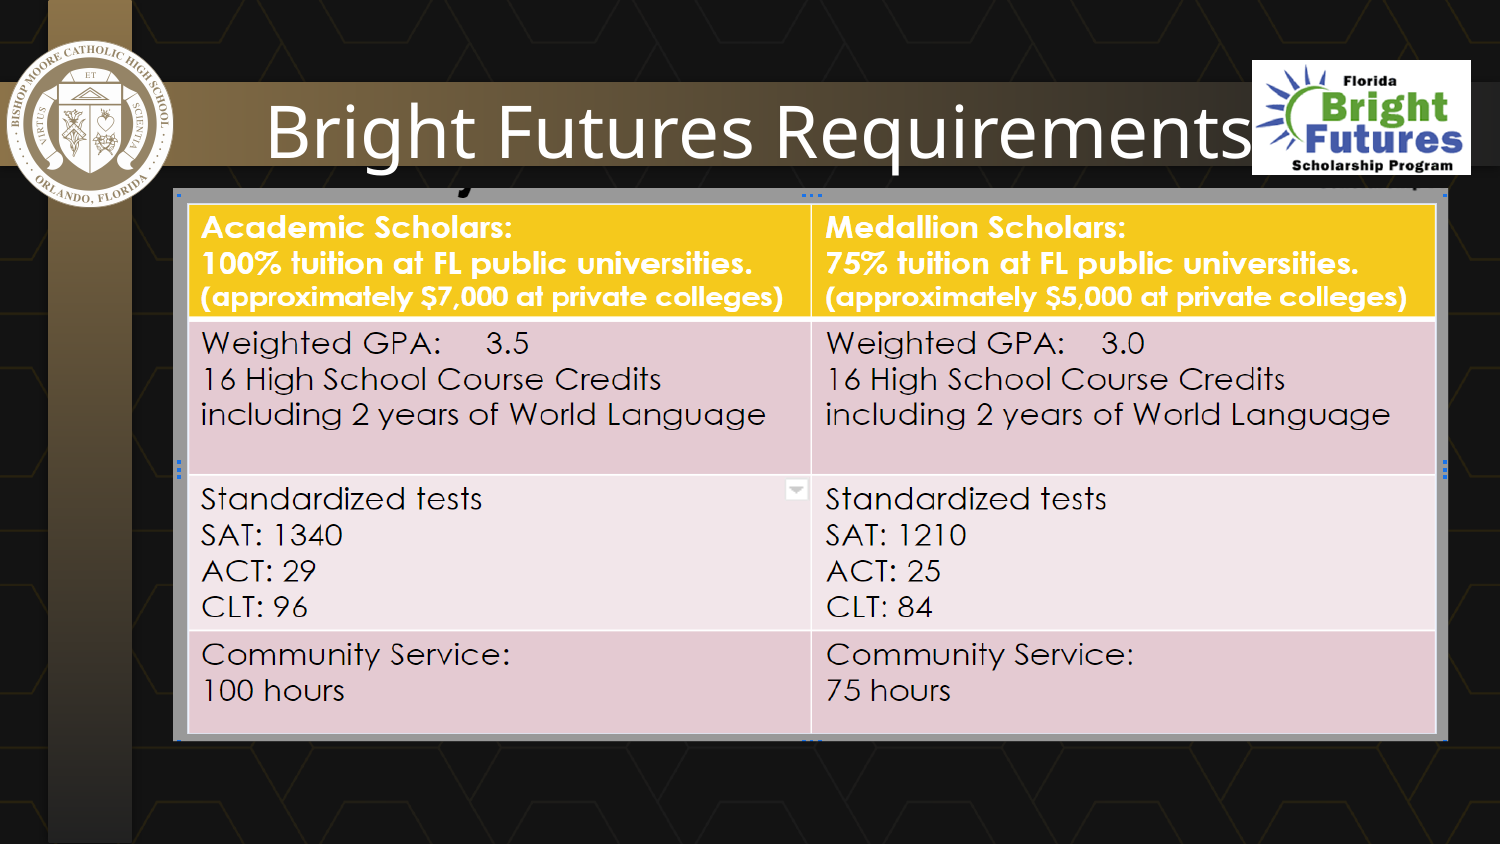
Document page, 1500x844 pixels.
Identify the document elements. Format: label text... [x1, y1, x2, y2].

title Bright Futures Requirements [173, 70, 1246, 165]
picture [0, 0, 1500, 844]
